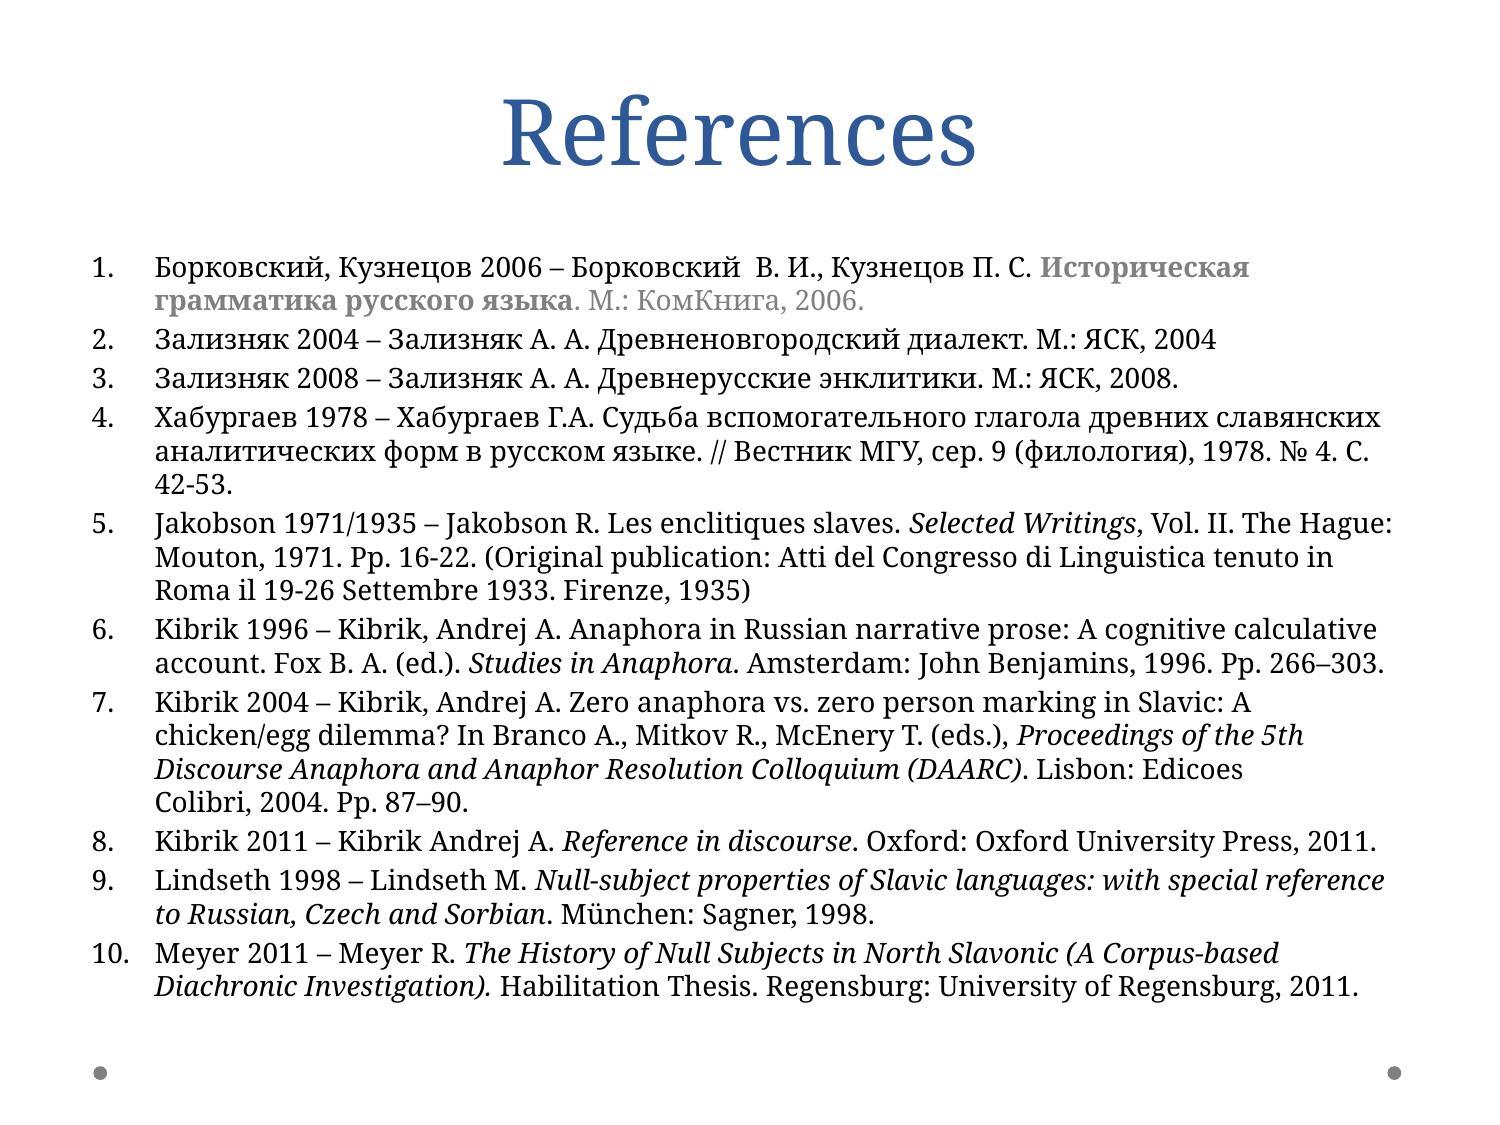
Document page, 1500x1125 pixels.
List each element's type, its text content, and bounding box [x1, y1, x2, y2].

list Борковский, Кузнецов 2006 – Борковский В. И., Кузнецов П. С. Историческая грамматика русского языка. М.: КомКнига, 2006. Зализняк 2004 – Зализняк А. А. Древненовгородский диалект. М.: ЯСК, 2004 Зализняк 2008 – Зализняк А. А. Древнерусские энклитики. М.: ЯСК, 2008. Хабургаев 1978 – Хабургаев Г.А. Судьба вспомогательного глагола древних славянских аналитических форм в русском языке. // Вестник МГУ, сер. 9 (филология), 1978. № 4. С. 42-53. Jakobson 1971/1935 – Jakobson R. Les enclitiques slaves. Selected Writings, Vol. II. The Hague: Mouton, 1971. Pp. 16-22. (Original publication: Atti del Congresso di Linguistica tenuto in Roma il 19-26 Settembre 1933. Firenze, 1935) Kibrik 1996 – Kibrik, Andrej A. Anaphora in Russian narrative prose: A cognitive calculative account. Fox B. A. (ed.). Studies in Anaphora. Amsterdam: John Benjamins, 1996. Pp. 266–303. Kibrik 2004 – Kibrik, Andrej A. Zero anaphora vs. zero person marking in Slavic: A chicken/egg dilemma? In Branco A., Mitkov R., McEnery T. (eds.), Proceedings of the 5th Discourse Anaphora and Anaphor Resolution Colloquium (DAARC). Lisbon: Edicoes Colibri, 2004. Pp. 87–90. Kibrik 2011 – Kibrik Andrej A. Reference in discourse. Oxford: Oxford University Press, 2011. Lindseth 1998 – Lindseth M. Null-subject properties of Slavic languages: with special reference to Russian, Czech and Sorbian. München: Sagner, 1998. Meyer 2011 – Meyer R. The History of Null Subjects in North Slavonic (A Corpus-based Diachronic Investigation). Habilitation Thesis. Regensburg: University of Regensburg, 2011. [76, 184, 1427, 1083]
title References [64, 30, 1415, 192]
